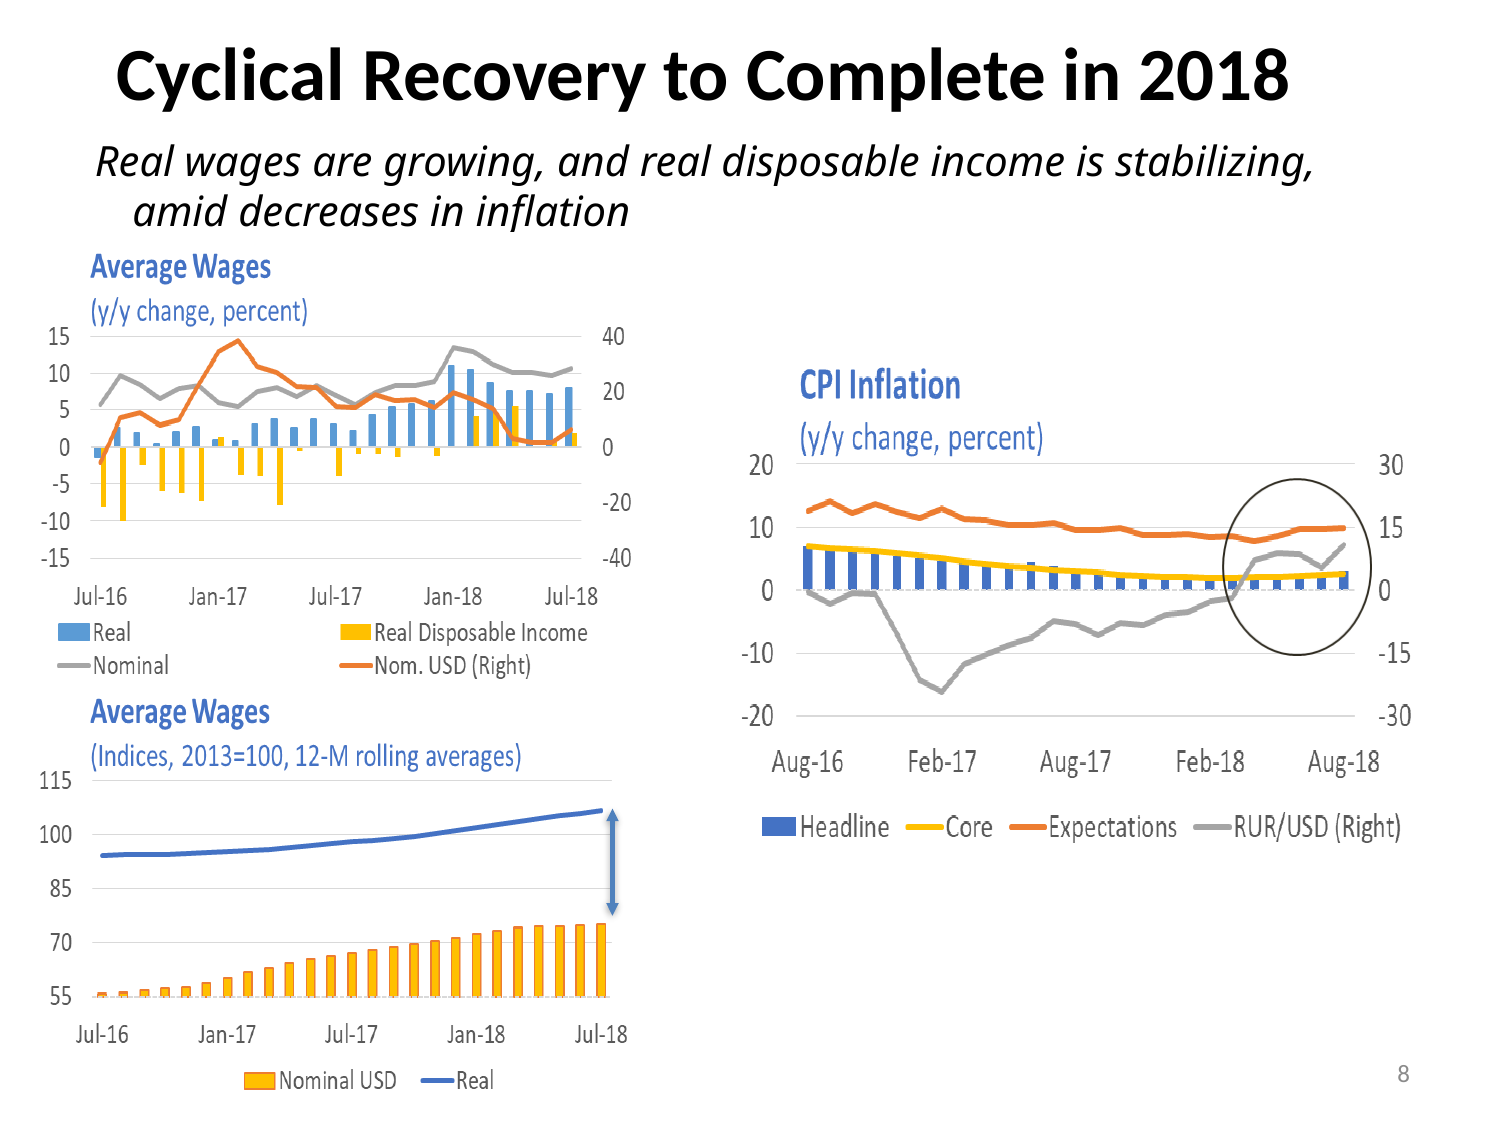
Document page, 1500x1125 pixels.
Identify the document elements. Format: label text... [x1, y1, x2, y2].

title Cyclical Recovery to Complete in 2018 [68, 17, 1357, 123]
text_box Real wages are growing, and real disposable income is stabilizing, amid decreases in inflation [61, 126, 1425, 245]
slide_number 8 [1074, 1042, 1425, 1103]
picture [34, 232, 636, 1122]
picture [737, 336, 1413, 863]
